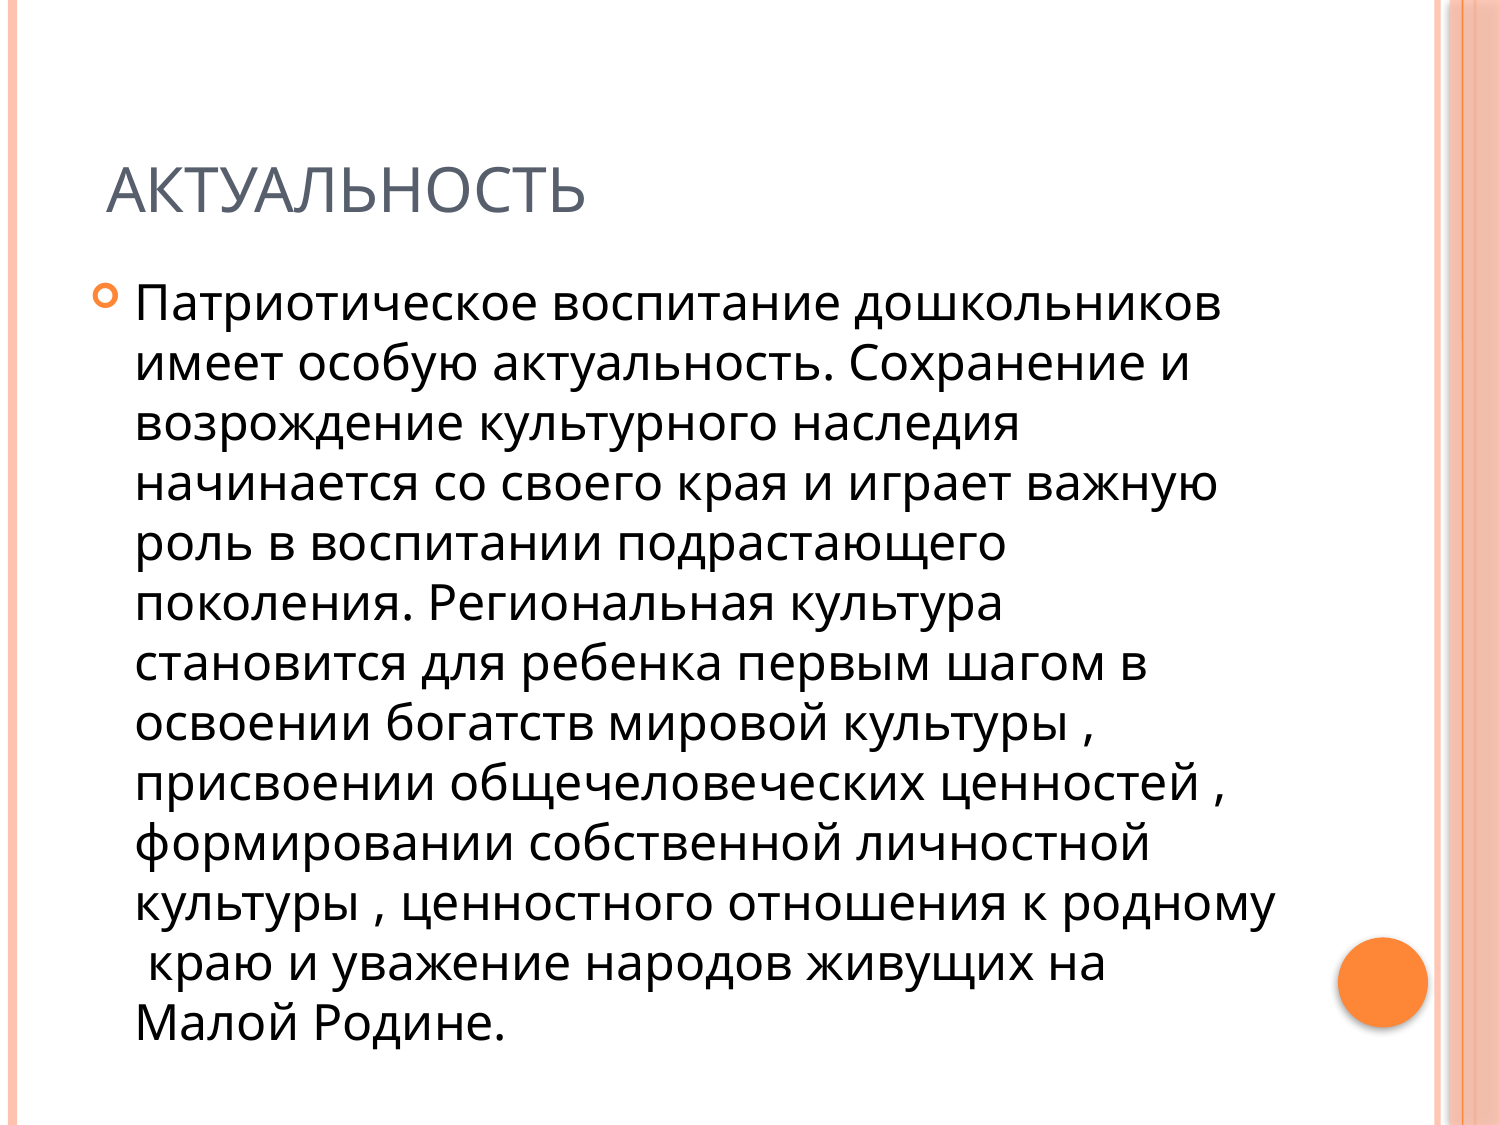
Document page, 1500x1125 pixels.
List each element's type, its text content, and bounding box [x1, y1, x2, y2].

list Патриотическое воспитание дошкольников имеет особую актуальность. Сохранение и возрождение культурного наследия начинается со своего края и играет важную роль в воспитании подрастающего поколения. Региональная культура становится для ребенка первым шагом в освоении богатств мировой культуры , присвоении общечеловеческих ценностей , формировании собственной личностной культуры , ценностного отношения к родному краю и уважение народов живущих на Малой Родине. [75, 262, 1300, 1062]
title Актуальность [75, 45, 1300, 233]
